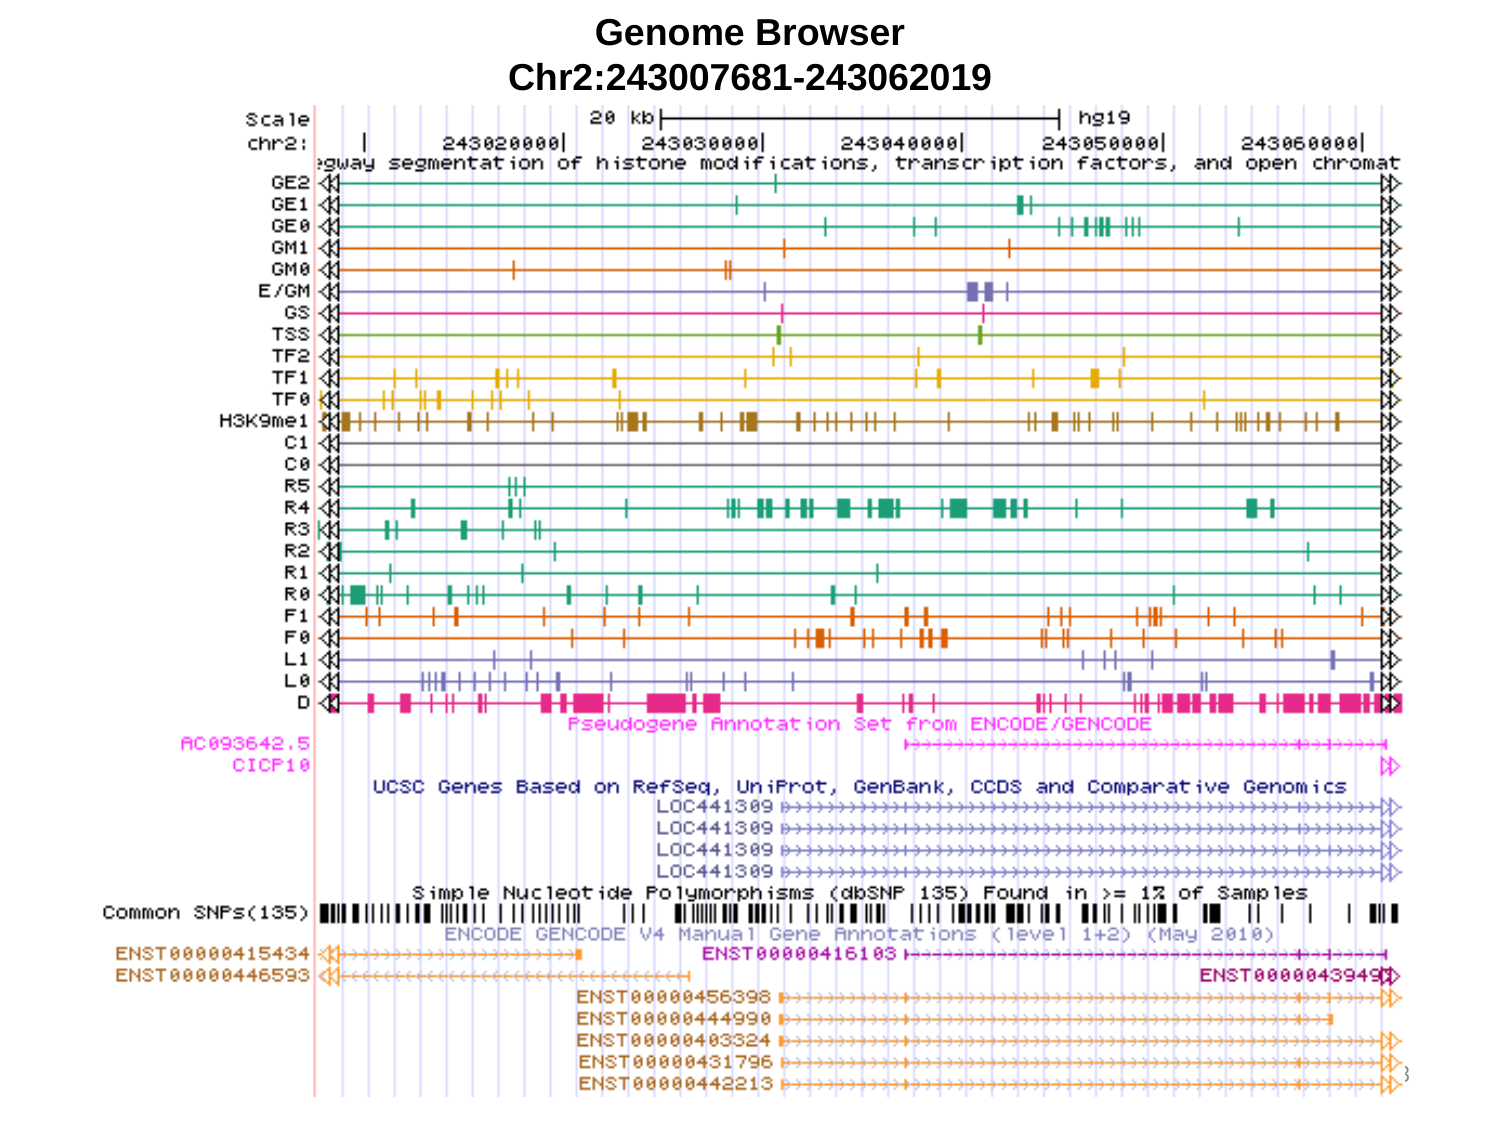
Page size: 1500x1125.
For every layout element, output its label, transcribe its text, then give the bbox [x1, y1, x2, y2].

text_box Genome Browser Chr2:243007681-243062019 [74, 0, 1425, 105]
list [40, 105, 1426, 1097]
